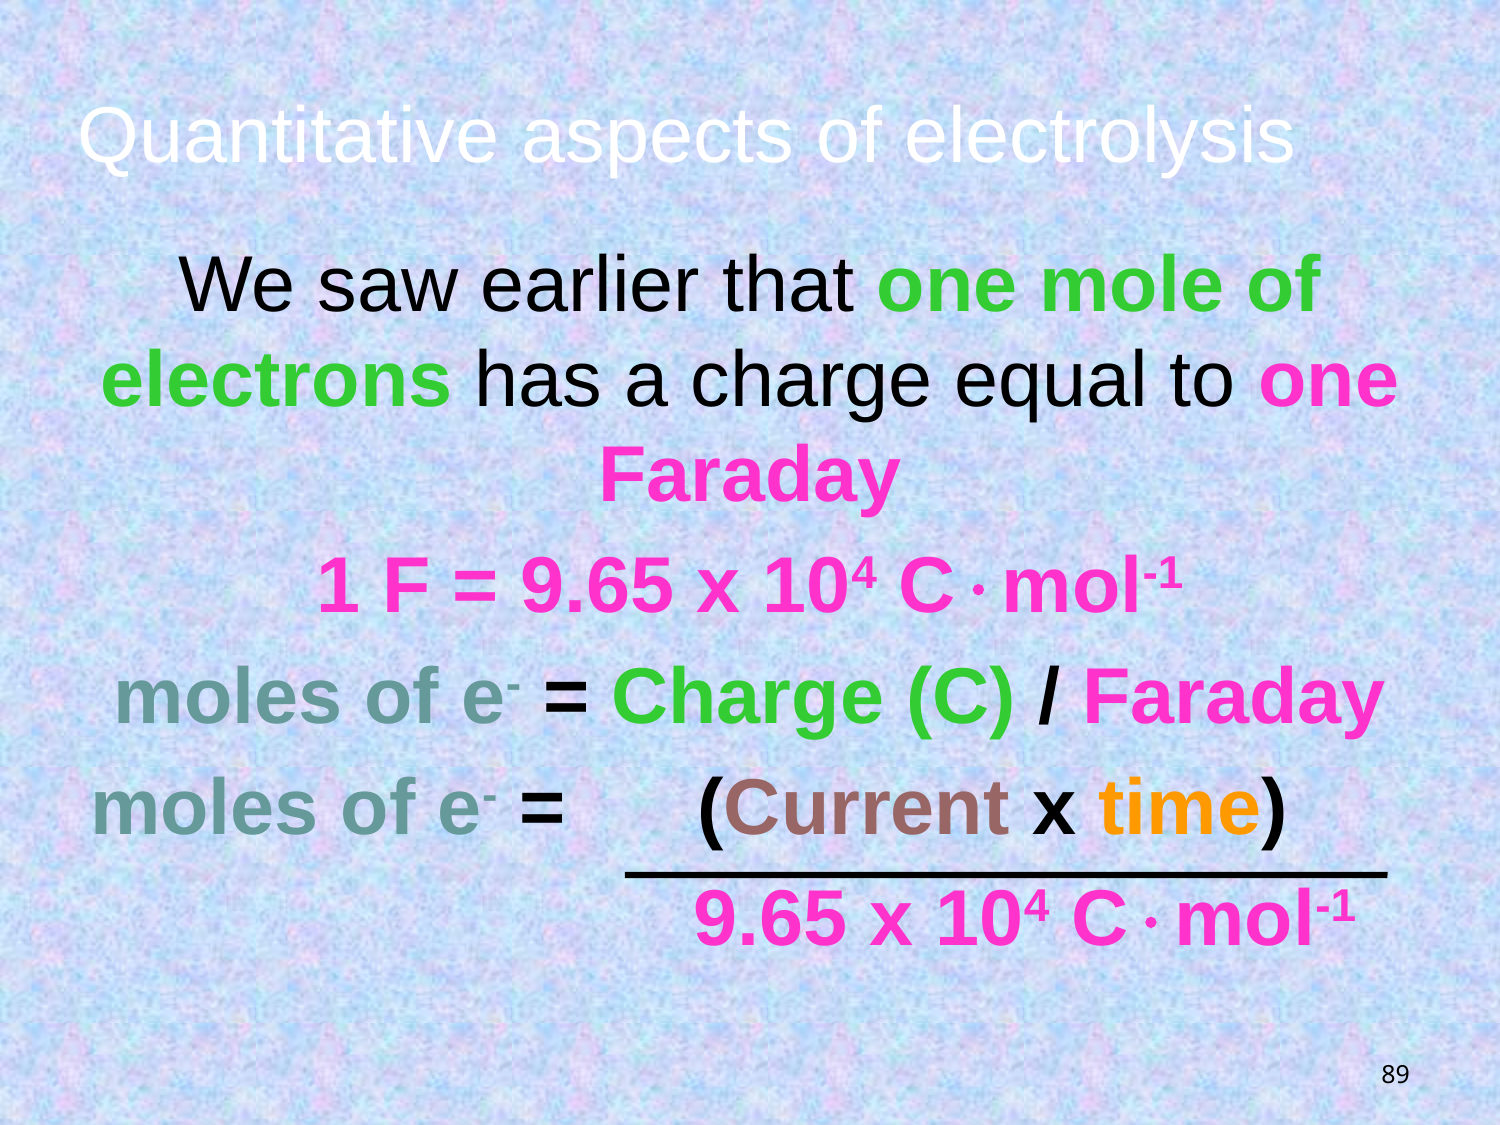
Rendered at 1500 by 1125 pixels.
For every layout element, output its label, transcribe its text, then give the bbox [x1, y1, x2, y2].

picture [0, 0, 1500, 1125]
slide_number 89 [1074, 1024, 1426, 1101]
list We saw earlier that one mole of electrons has a charge equal to one Faraday 1 F = 9.65 x 104 Cmol-1 moles of e- = Charge (C) / Faraday moles of e- = (Current x time) 9.65 x 104 Cmol-1 [75, 224, 1425, 1005]
title Quantitative aspects of electrolysis [62, 37, 1413, 225]
